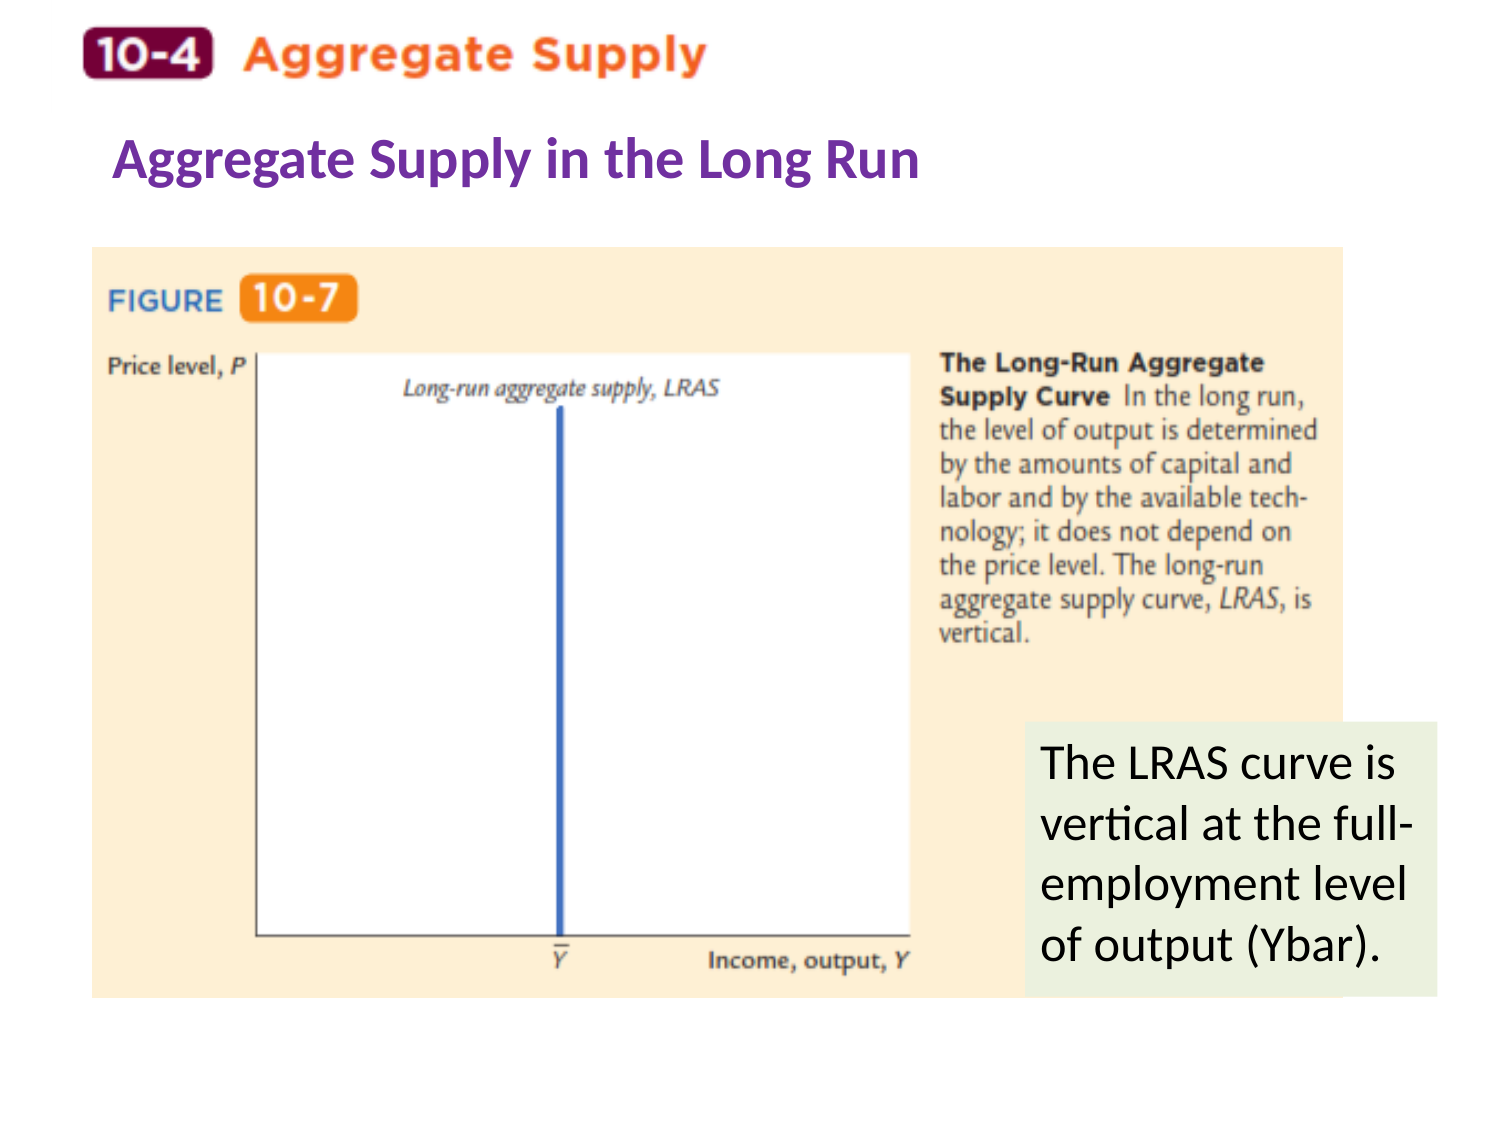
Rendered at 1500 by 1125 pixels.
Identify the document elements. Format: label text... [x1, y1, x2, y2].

text_box Aggregate Supply in the Long Run [97, 112, 936, 198]
picture [91, 247, 1343, 998]
text_box The LRAS curve is vertical at the full-employment level of output (Ybar). [1346, 721, 1438, 997]
picture [49, 0, 751, 113]
